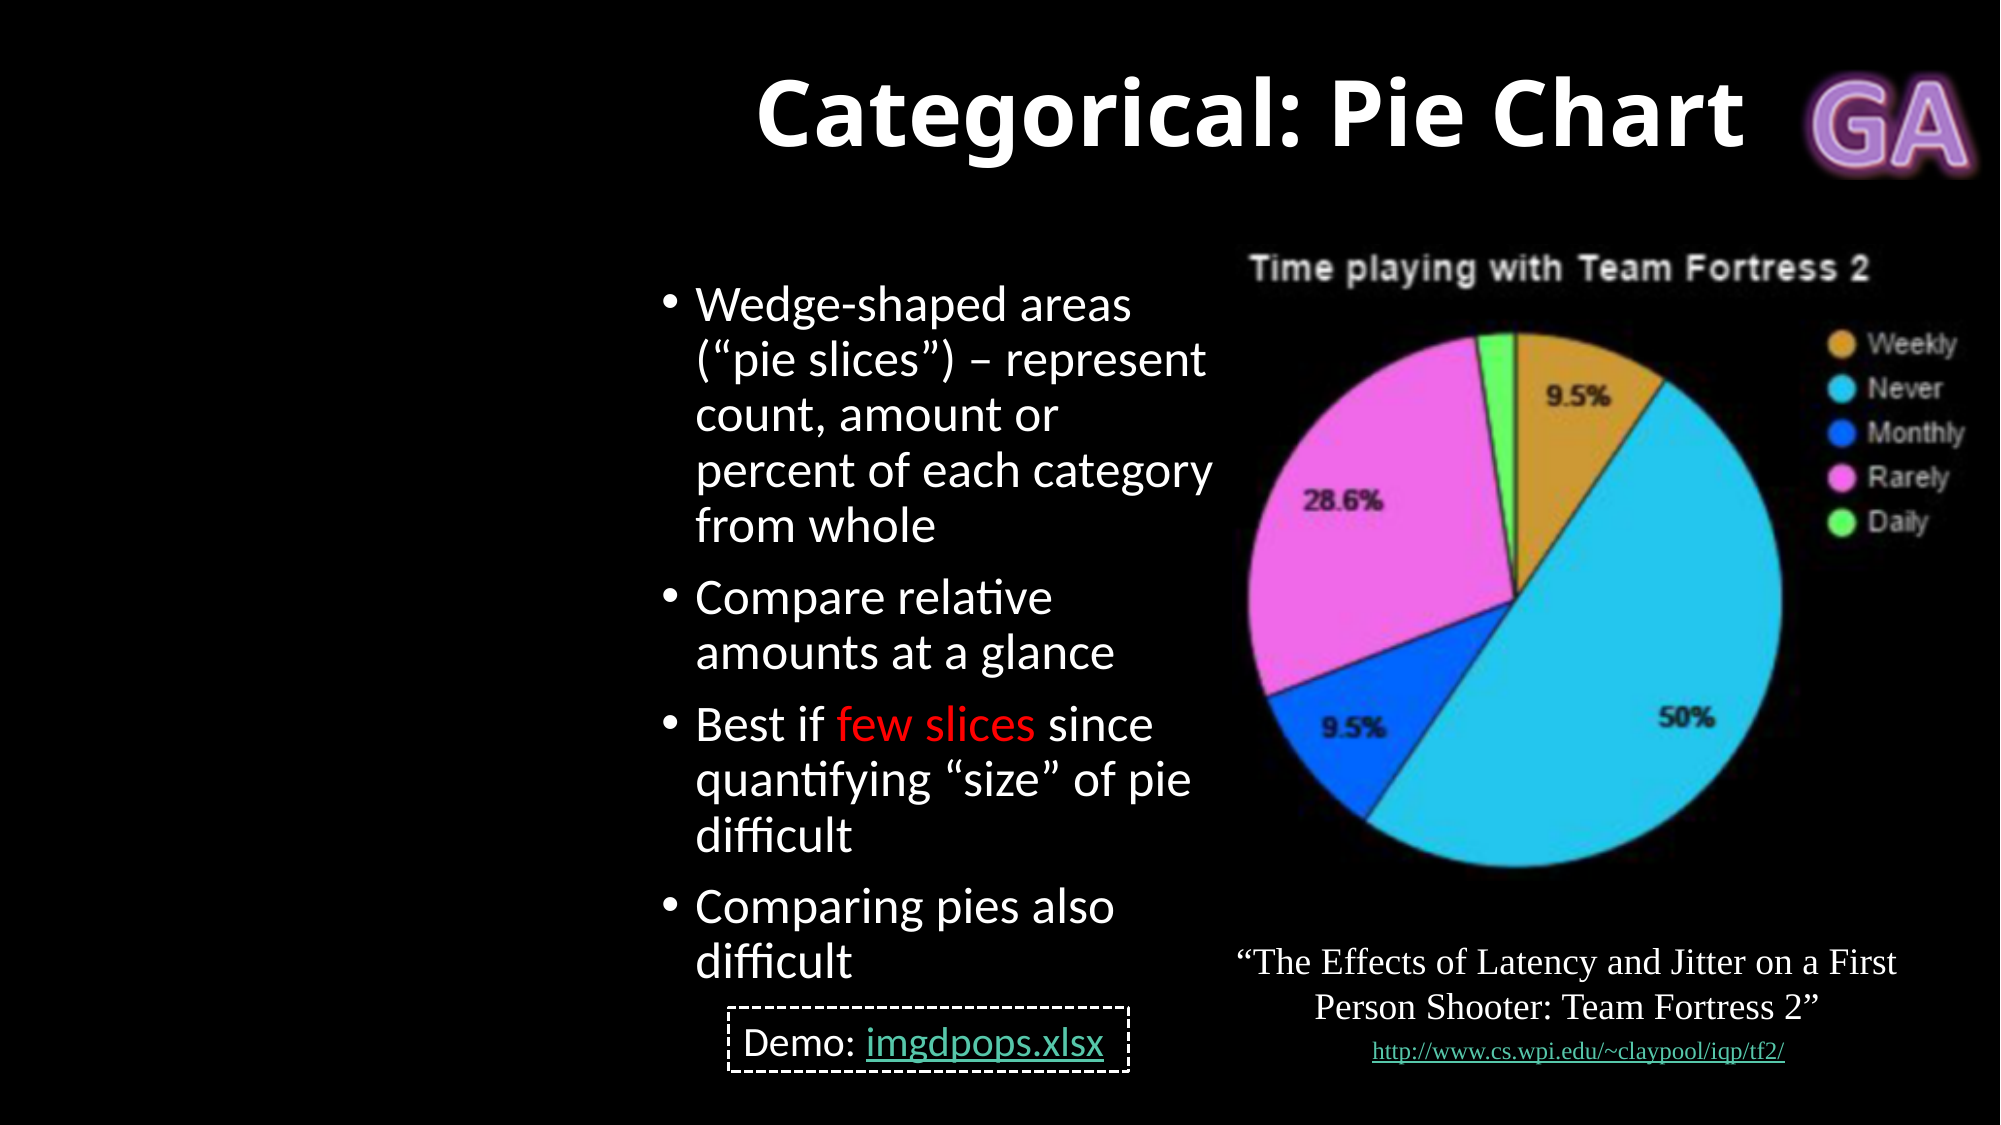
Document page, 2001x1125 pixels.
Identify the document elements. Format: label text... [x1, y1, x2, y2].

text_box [1192, 929, 1943, 1073]
picture [1798, 66, 1989, 180]
title Categorical: Pie Chart [118, 8, 1762, 226]
text_box Demo: imgdpops.xlsx [728, 1007, 1129, 1072]
list Wedge-shaped areas (“pie slices”) – represent count, amount or percent of each category from whole Compare relative amounts at a glance Best if few slices since quantifying “size” of pie difficult Comparing pies also difficult [646, 269, 1234, 1012]
picture [1232, 244, 1983, 881]
